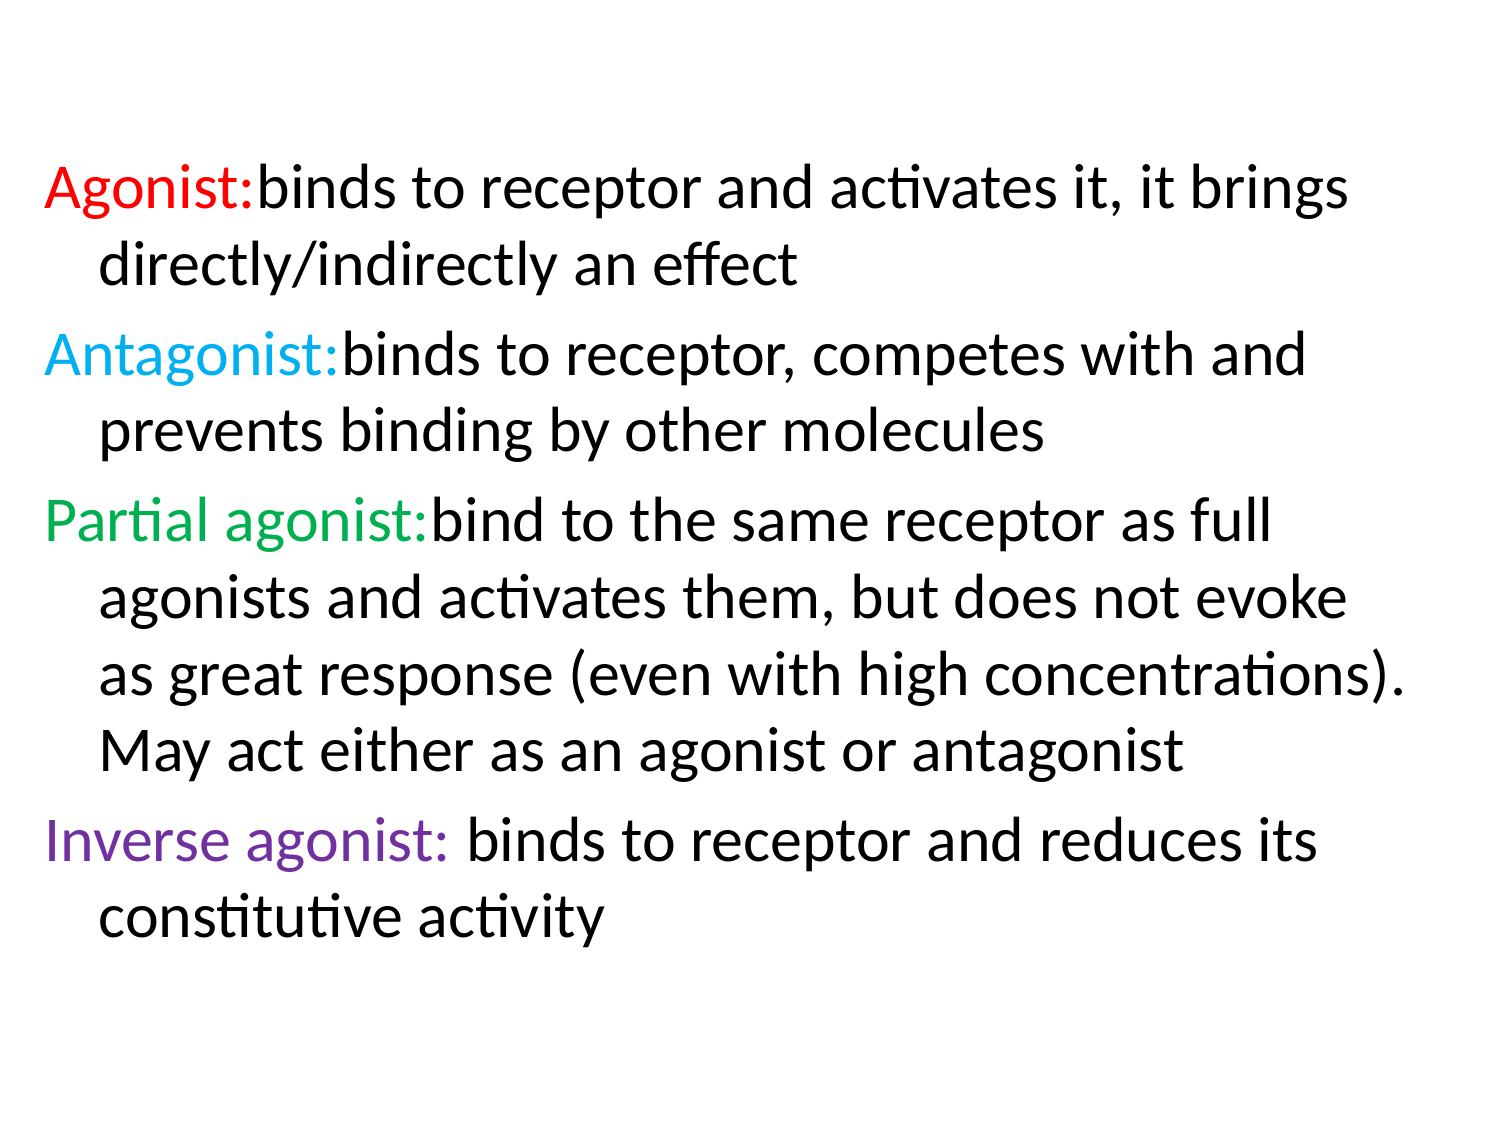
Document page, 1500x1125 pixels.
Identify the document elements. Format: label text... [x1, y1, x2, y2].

list Agonist:binds to receptor and activates it, it brings directly/indirectly an effect Antagonist:binds to receptor, competes with and prevents binding by other molecules Partial agonist:bind to the same receptor as full agonists and activates them, but does not evoke as great response (even with high concentrations). May act either as an agonist or antagonist Inverse agonist: binds to receptor and reduces its constitutive activity [29, 137, 1424, 1035]
